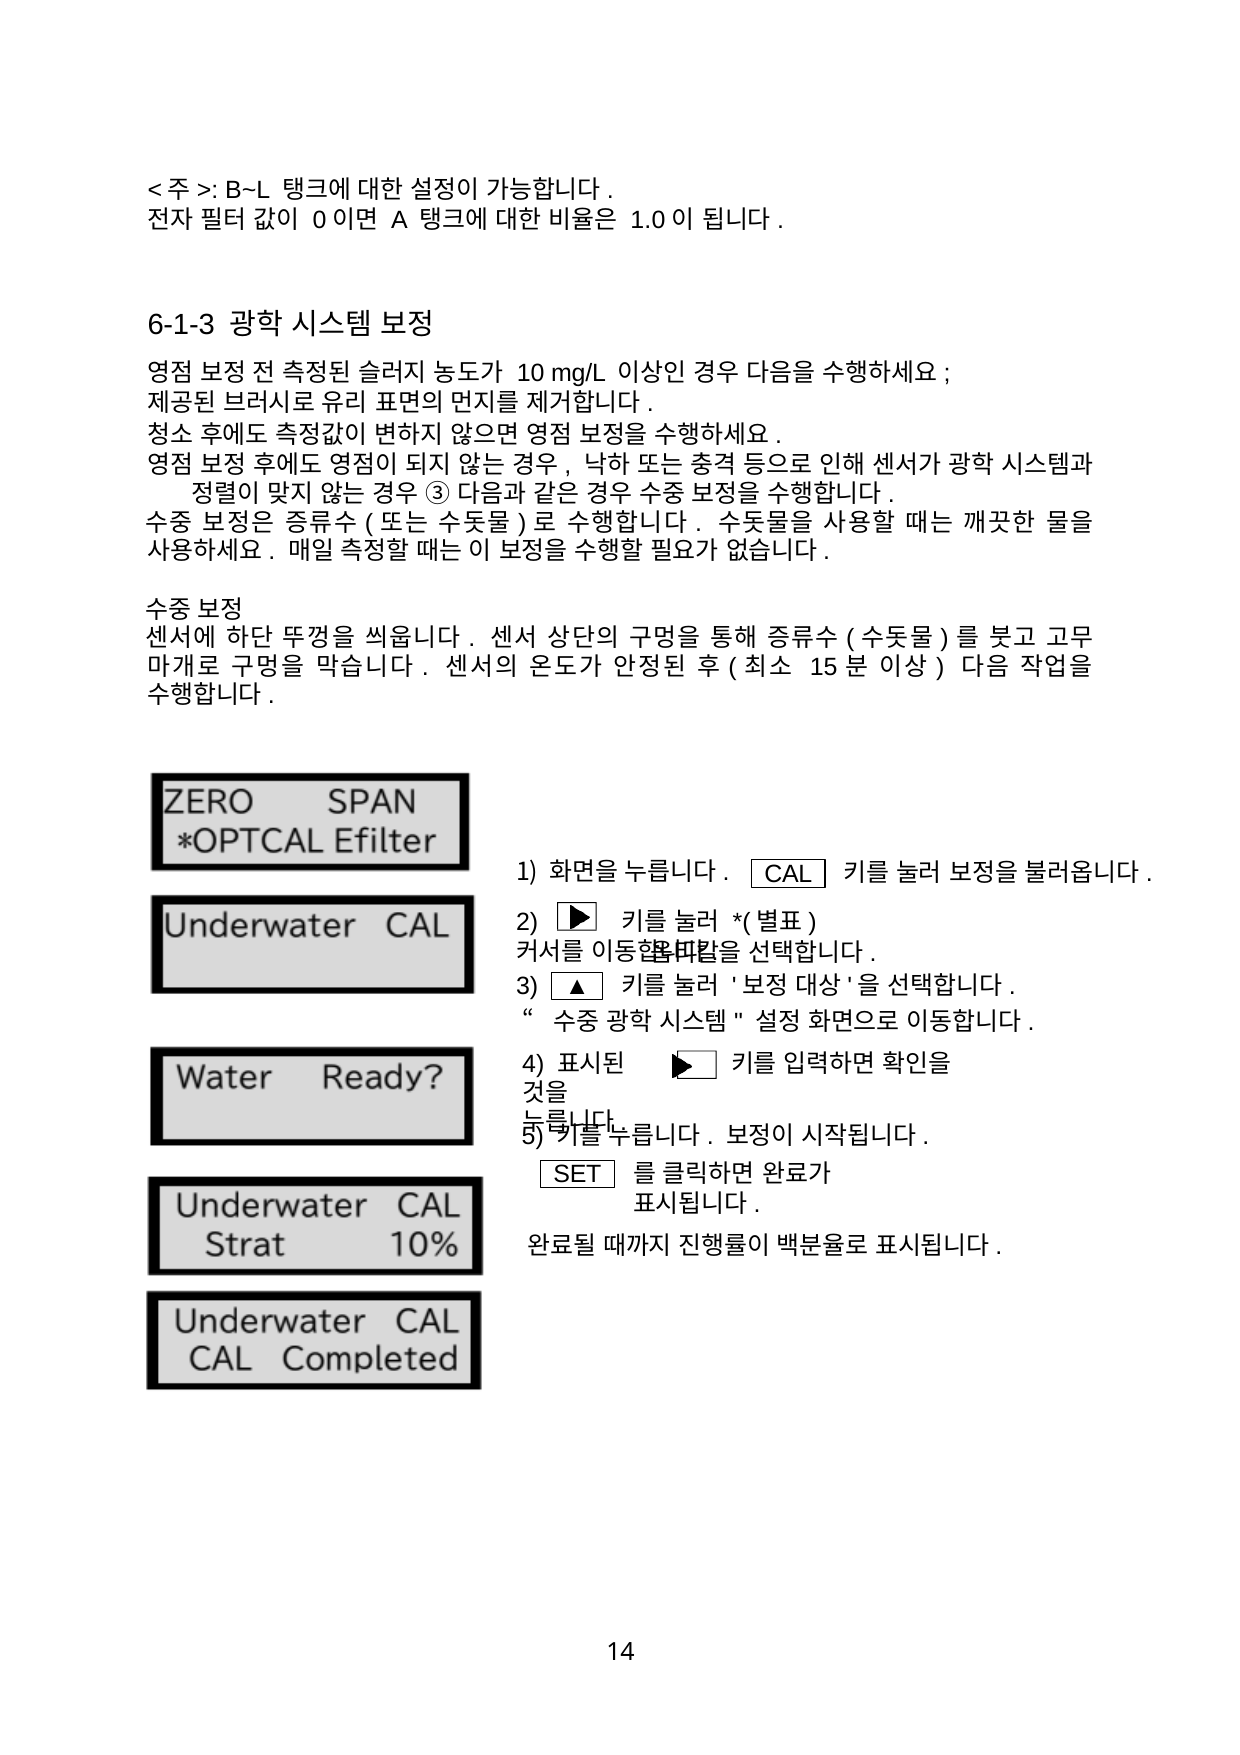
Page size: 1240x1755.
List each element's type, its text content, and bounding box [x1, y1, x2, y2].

text_box 5) 키를 누릅니다. 보정이 시작됩니다. [519, 1117, 1094, 1150]
text_box SET [540, 1160, 615, 1188]
text_box 2) 키를 눌러 *(별표) 커서를 이동합니다. [513, 903, 891, 965]
text_box 화면을 누릅니다. [514, 852, 781, 886]
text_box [672, 1050, 717, 1080]
text_box 옵티칼을 선택합니다. [648, 934, 1095, 967]
picture [146, 764, 485, 1396]
slide_number 14 [600, 1633, 643, 1755]
text_box 키를 눌러 보정을 불러옵니다. [818, 854, 1188, 887]
text_box 3) 키를 눌러 '보정 대상'을 선택합니다. [514, 967, 1088, 1000]
text_box 키를 입력하면 확인을 [729, 1045, 1100, 1078]
text_box “수중 광학 시스템" 설정 화면으로 이동합니다. [520, 1002, 1031, 1036]
picture [569, 905, 590, 929]
text_box <주>: B~L 탱크에 대한 설정이 가능합니다. 전자 필터 값이 0이면 A 탱크에 대한 비율은 1.0이 됩니다. 6-1-3 광학 시스템 보정 영점 보정 전 측정된 슬러지 농도가 10 mg/L 이상인 경우 다음을 수행하세요; 제공된 브러시로 유리 표면의 먼지를 제거합니다. 청소 후에도 측정값이 변하지 않으면 영점 보정을 수행하세요. 영점 보정 후에도 영점이 되지 않는 경우, 낙하 또는 충격 등으로 인해 센서가 광학 시스템과 정렬이 맞지 않는 경우 ③ 다음과 같은 경우 수중 보정을 수행합니다. 수중 보정은 증류수(또는 수돗물)로 수행합니다. 수돗물을 사용할 때는 깨끗한 물을 사용하세요. 매일 측정할 때는 이 보정을 수행할 필요가 없습니다. 수중 보정 센서에 하단 뚜껑을 씌웁니다. 센서 상단의 구멍을 통해 증류수(수돗물)를 붓고 고무 마개로 구멍을 막습니다. 센서의 온도가 안정된 후(최소 15분 이상) 다음 작업을 수행합니다. [145, 172, 1094, 710]
text_box 를 클릭하면 완료가 표시됩니다. [631, 1155, 950, 1218]
text_box CAL [751, 859, 826, 888]
text_box 4) 표시된 것을 누릅니다. [520, 1044, 665, 1117]
text_box 완료될 때까지 진행률이 백분율로 표시됩니다. [525, 1226, 1100, 1260]
